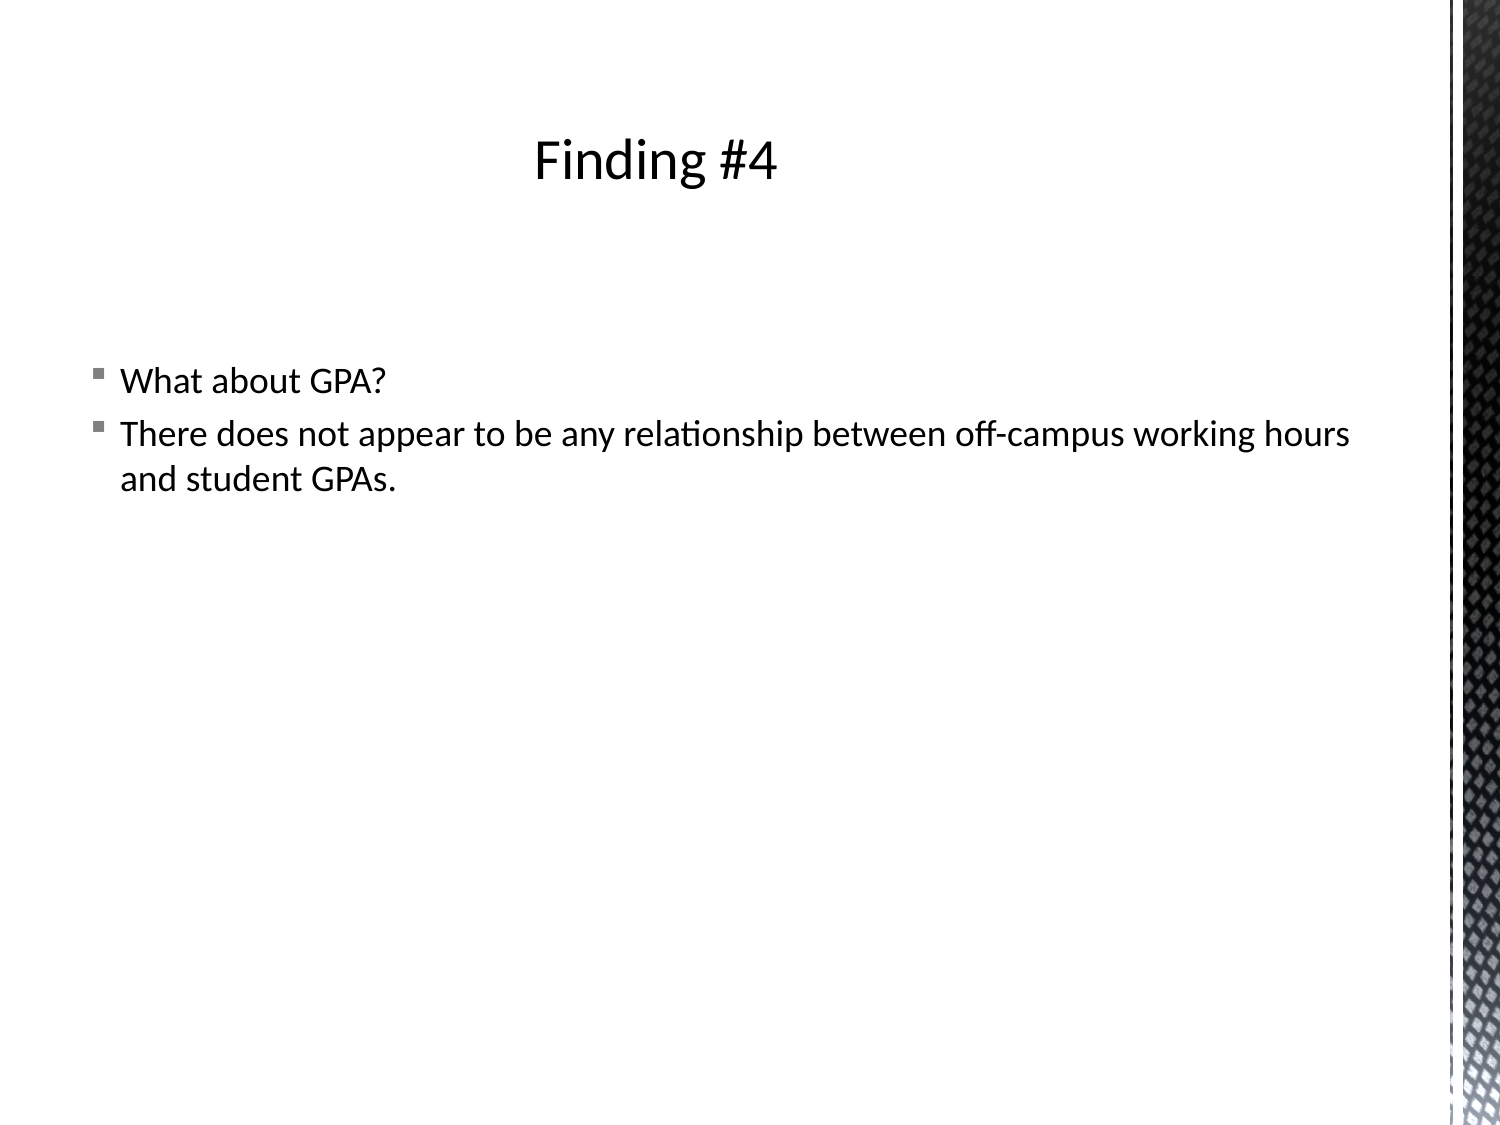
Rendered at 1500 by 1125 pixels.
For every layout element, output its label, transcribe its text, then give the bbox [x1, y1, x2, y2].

title Finding #4 [425, 50, 888, 263]
list What about GPA? There does not appear to be any relationship between off-campus working hours and student GPAs. [75, 243, 1425, 613]
picture [1447, 0, 1500, 1125]
